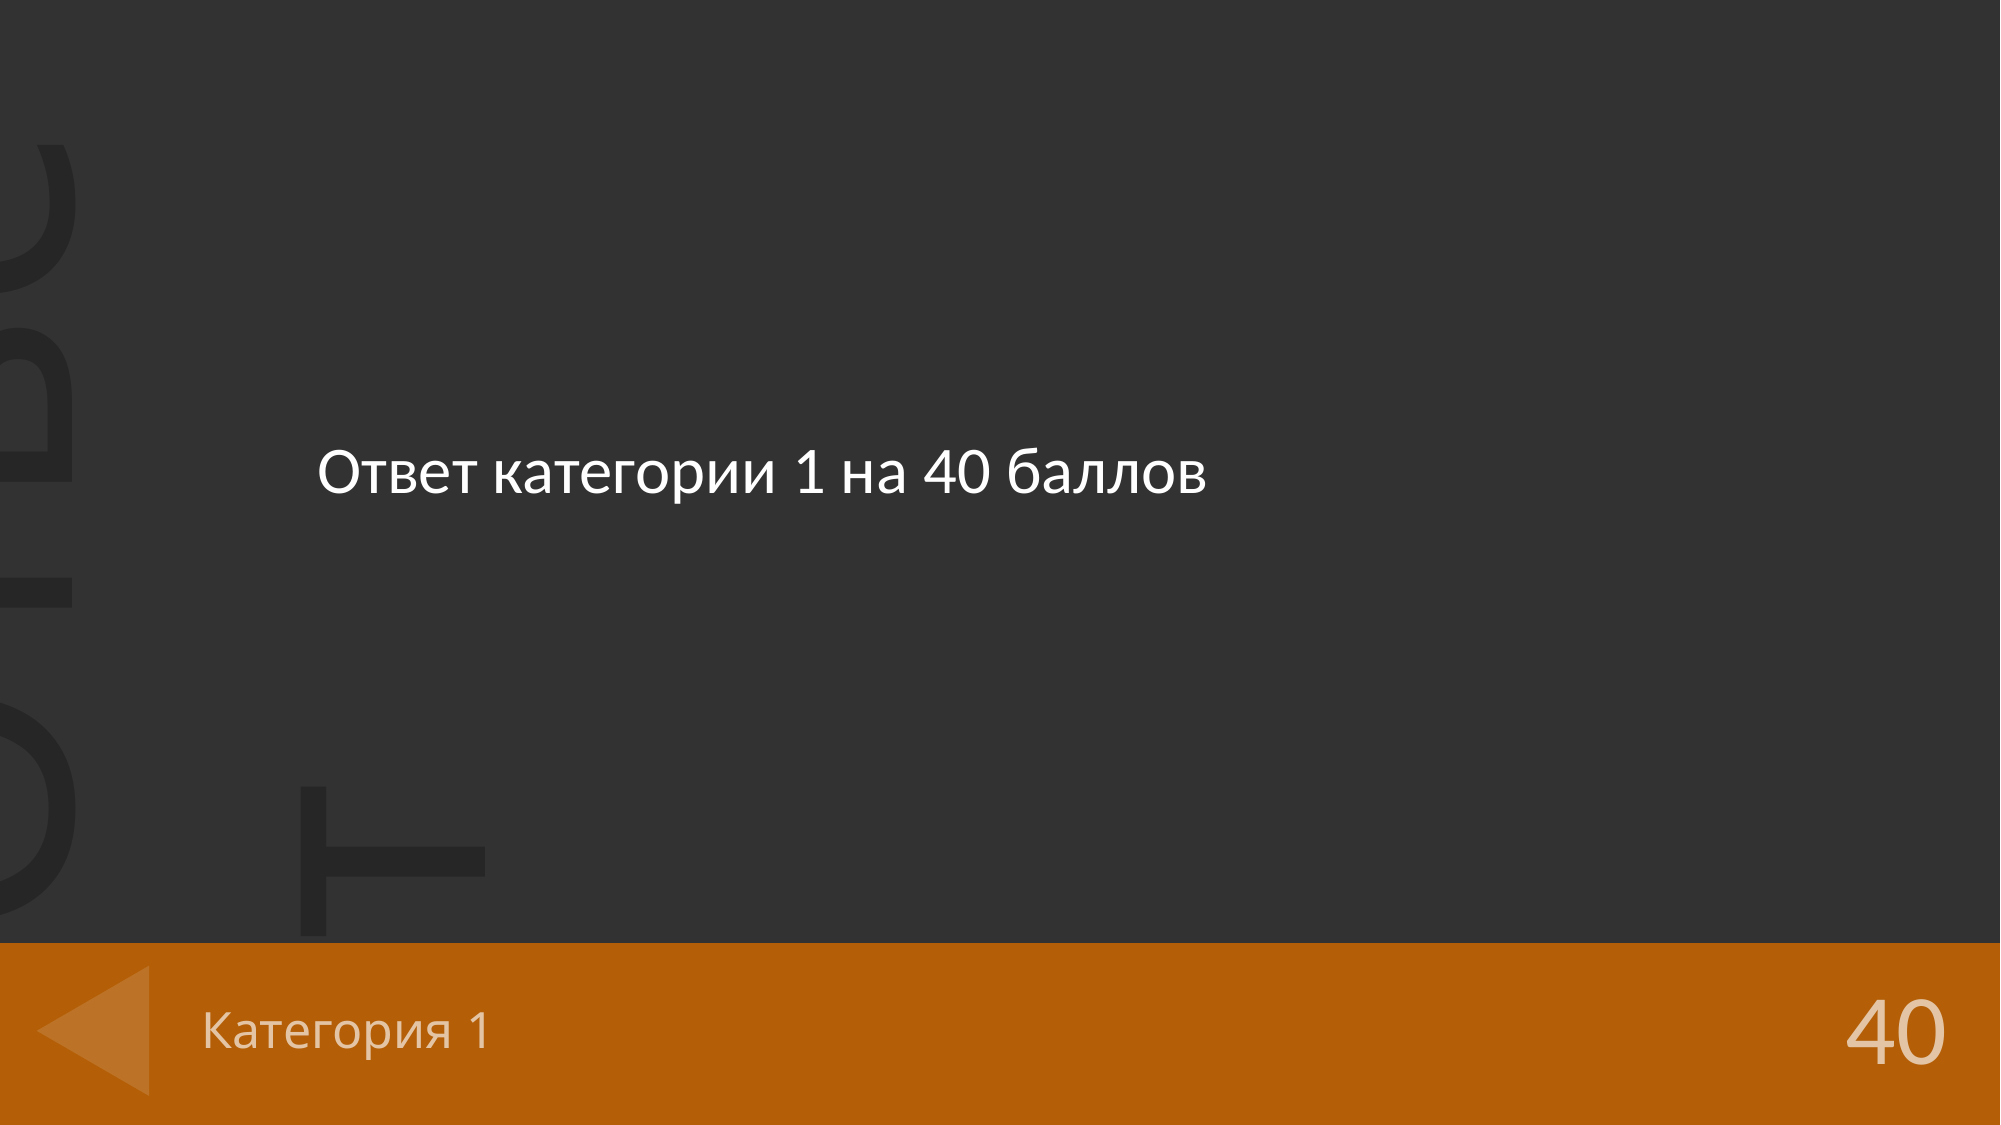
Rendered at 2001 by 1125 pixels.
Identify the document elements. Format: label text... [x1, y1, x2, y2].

list Ответ категории 1 на 40 баллов [302, 307, 1760, 636]
list 40 [1494, 967, 1963, 1097]
title Категория 1 [185, 967, 1494, 1097]
